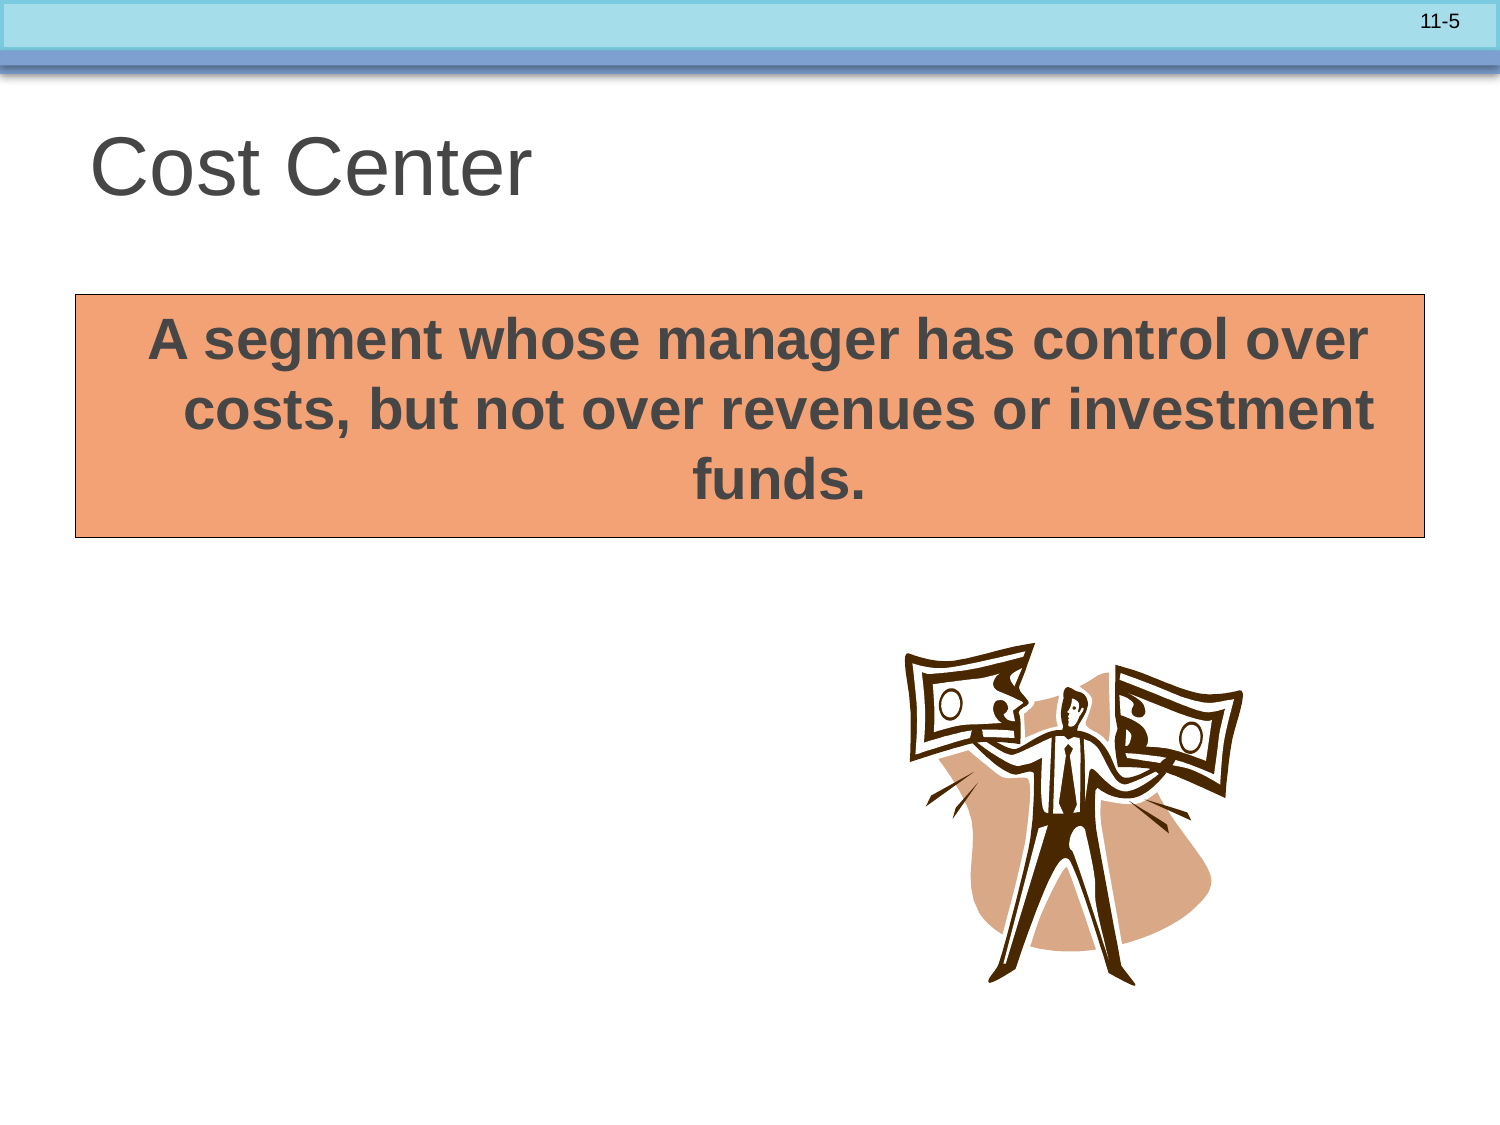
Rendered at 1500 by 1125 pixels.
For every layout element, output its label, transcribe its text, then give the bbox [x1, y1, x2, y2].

list A segment whose manager has control over costs, but not over revenues or investment funds. [75, 294, 1425, 538]
picture [887, 637, 1248, 998]
title Cost Center [75, 75, 1425, 250]
